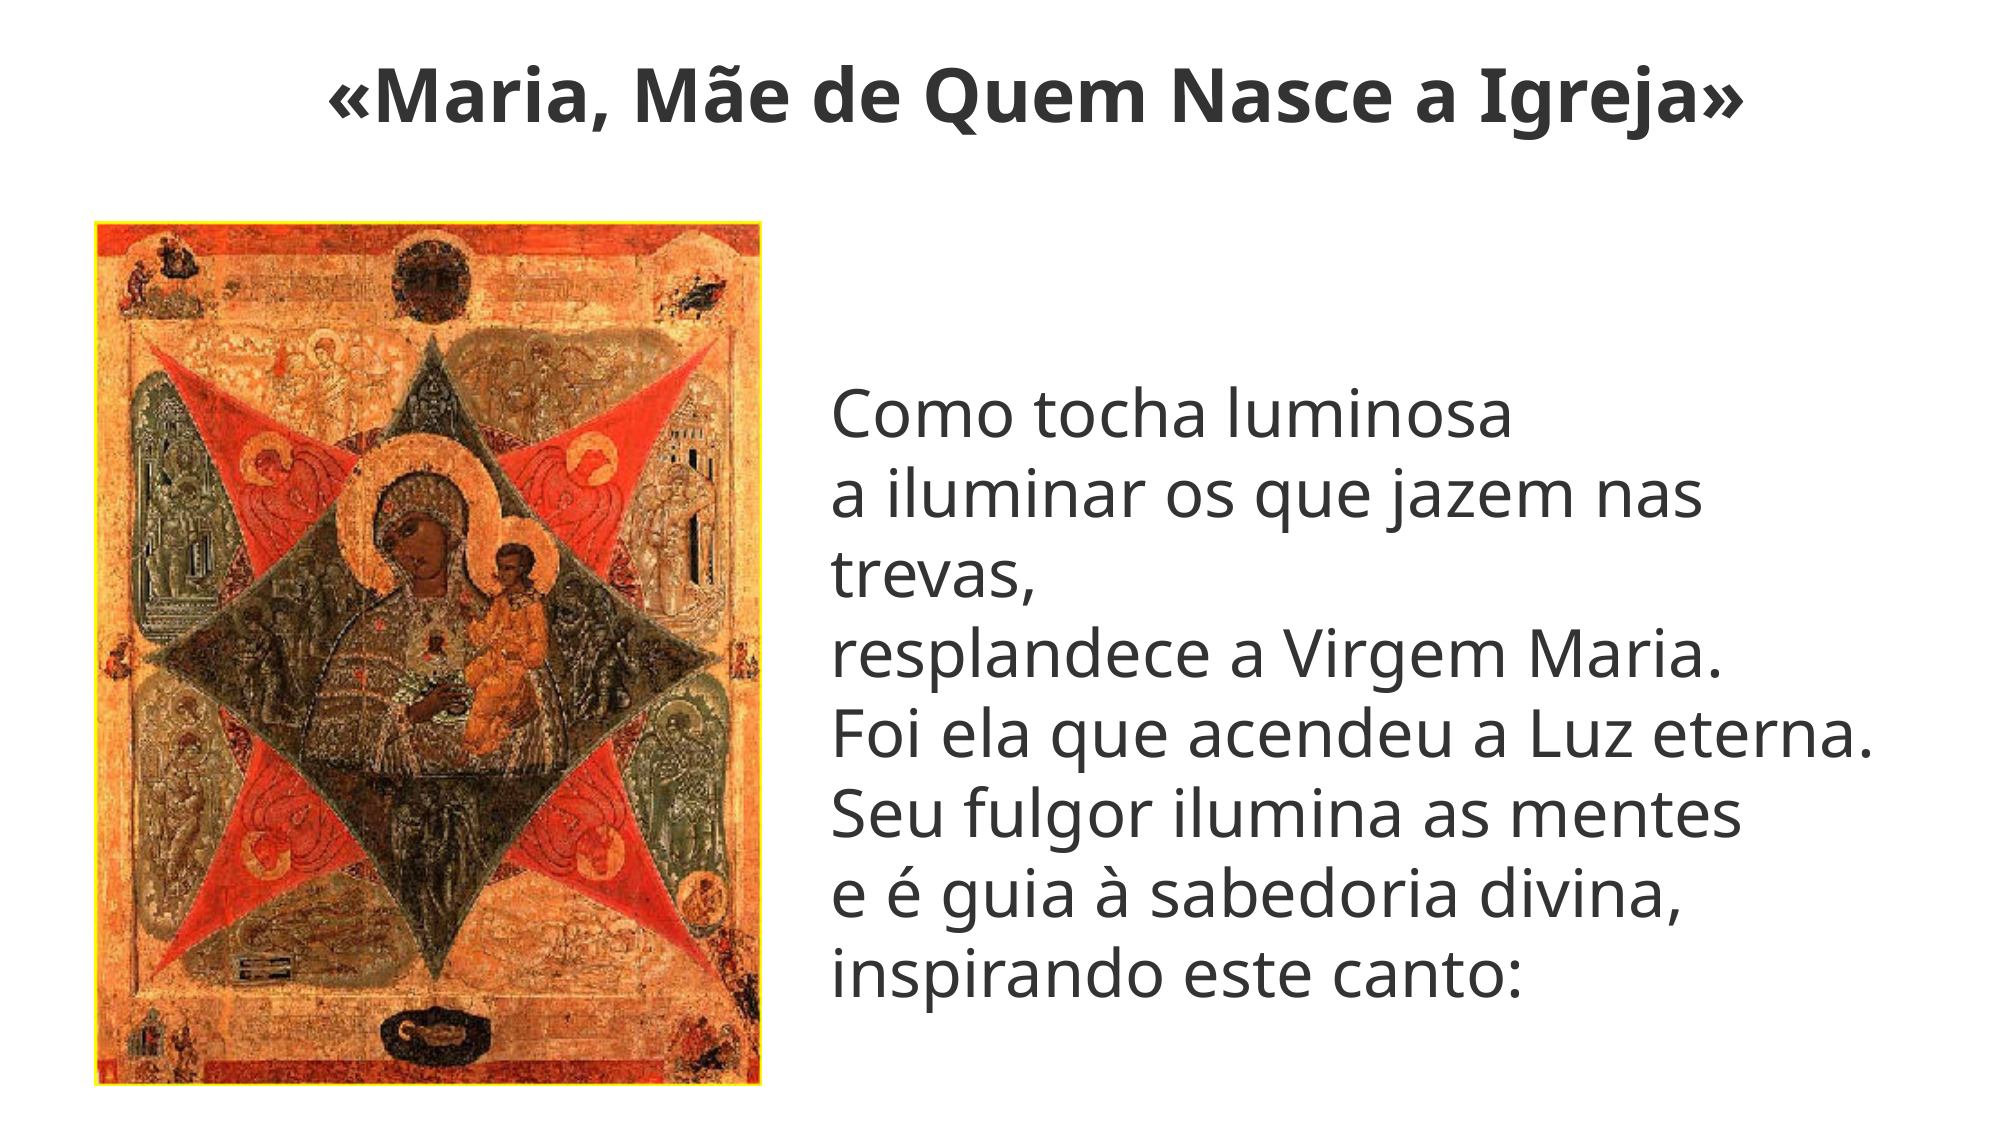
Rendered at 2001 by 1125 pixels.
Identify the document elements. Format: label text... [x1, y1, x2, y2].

text_box Como tocha luminosa a iluminar os que jazem nas trevas, resplandece a Virgem Maria. Foi ela que acendeu a Luz eterna. Seu fulgor ilumina as mentes e é guia à sabedoria divina, inspirando este canto: [816, 363, 1902, 1018]
text_box «Maria, Mãe de Quem Nasce a Igreja» [311, 40, 1763, 145]
picture [94, 221, 762, 1086]
